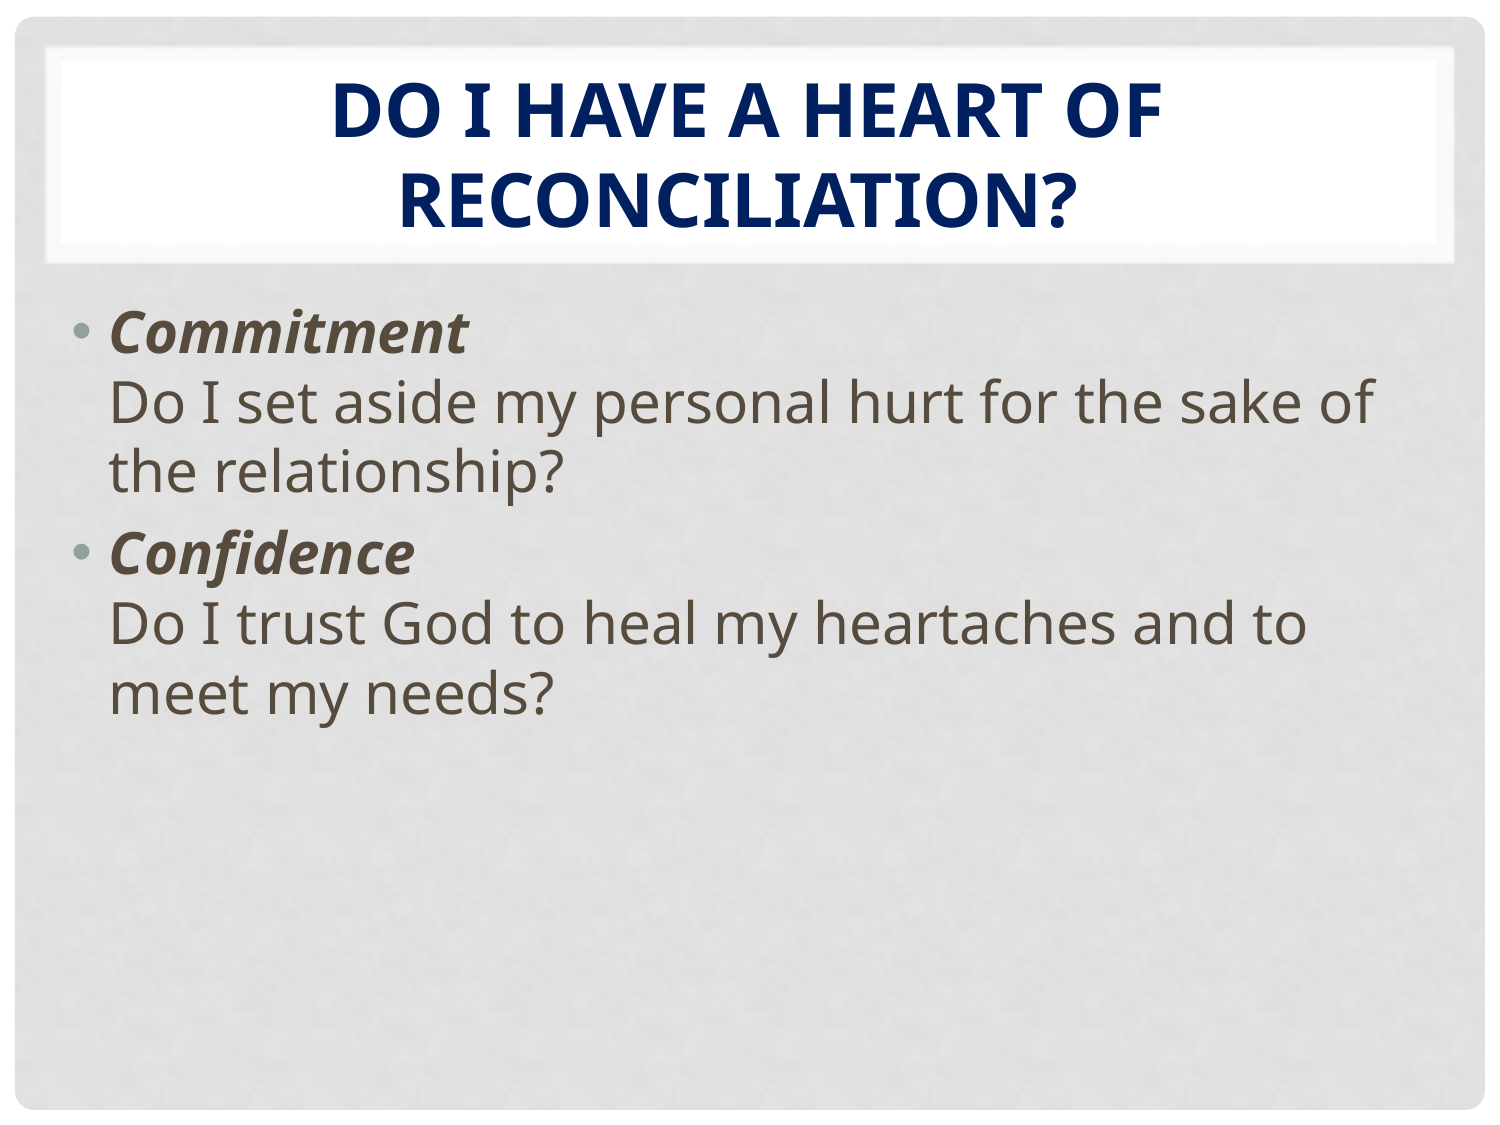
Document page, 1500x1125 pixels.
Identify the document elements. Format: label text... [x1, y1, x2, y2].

title Do I Have a Heart of Reconciliation? [69, 66, 1425, 238]
list Commitment Do I set aside my personal hurt for the sake of the relationship? Confidence Do I trust God to heal my heartaches and to meet my needs? [37, 287, 1463, 1063]
